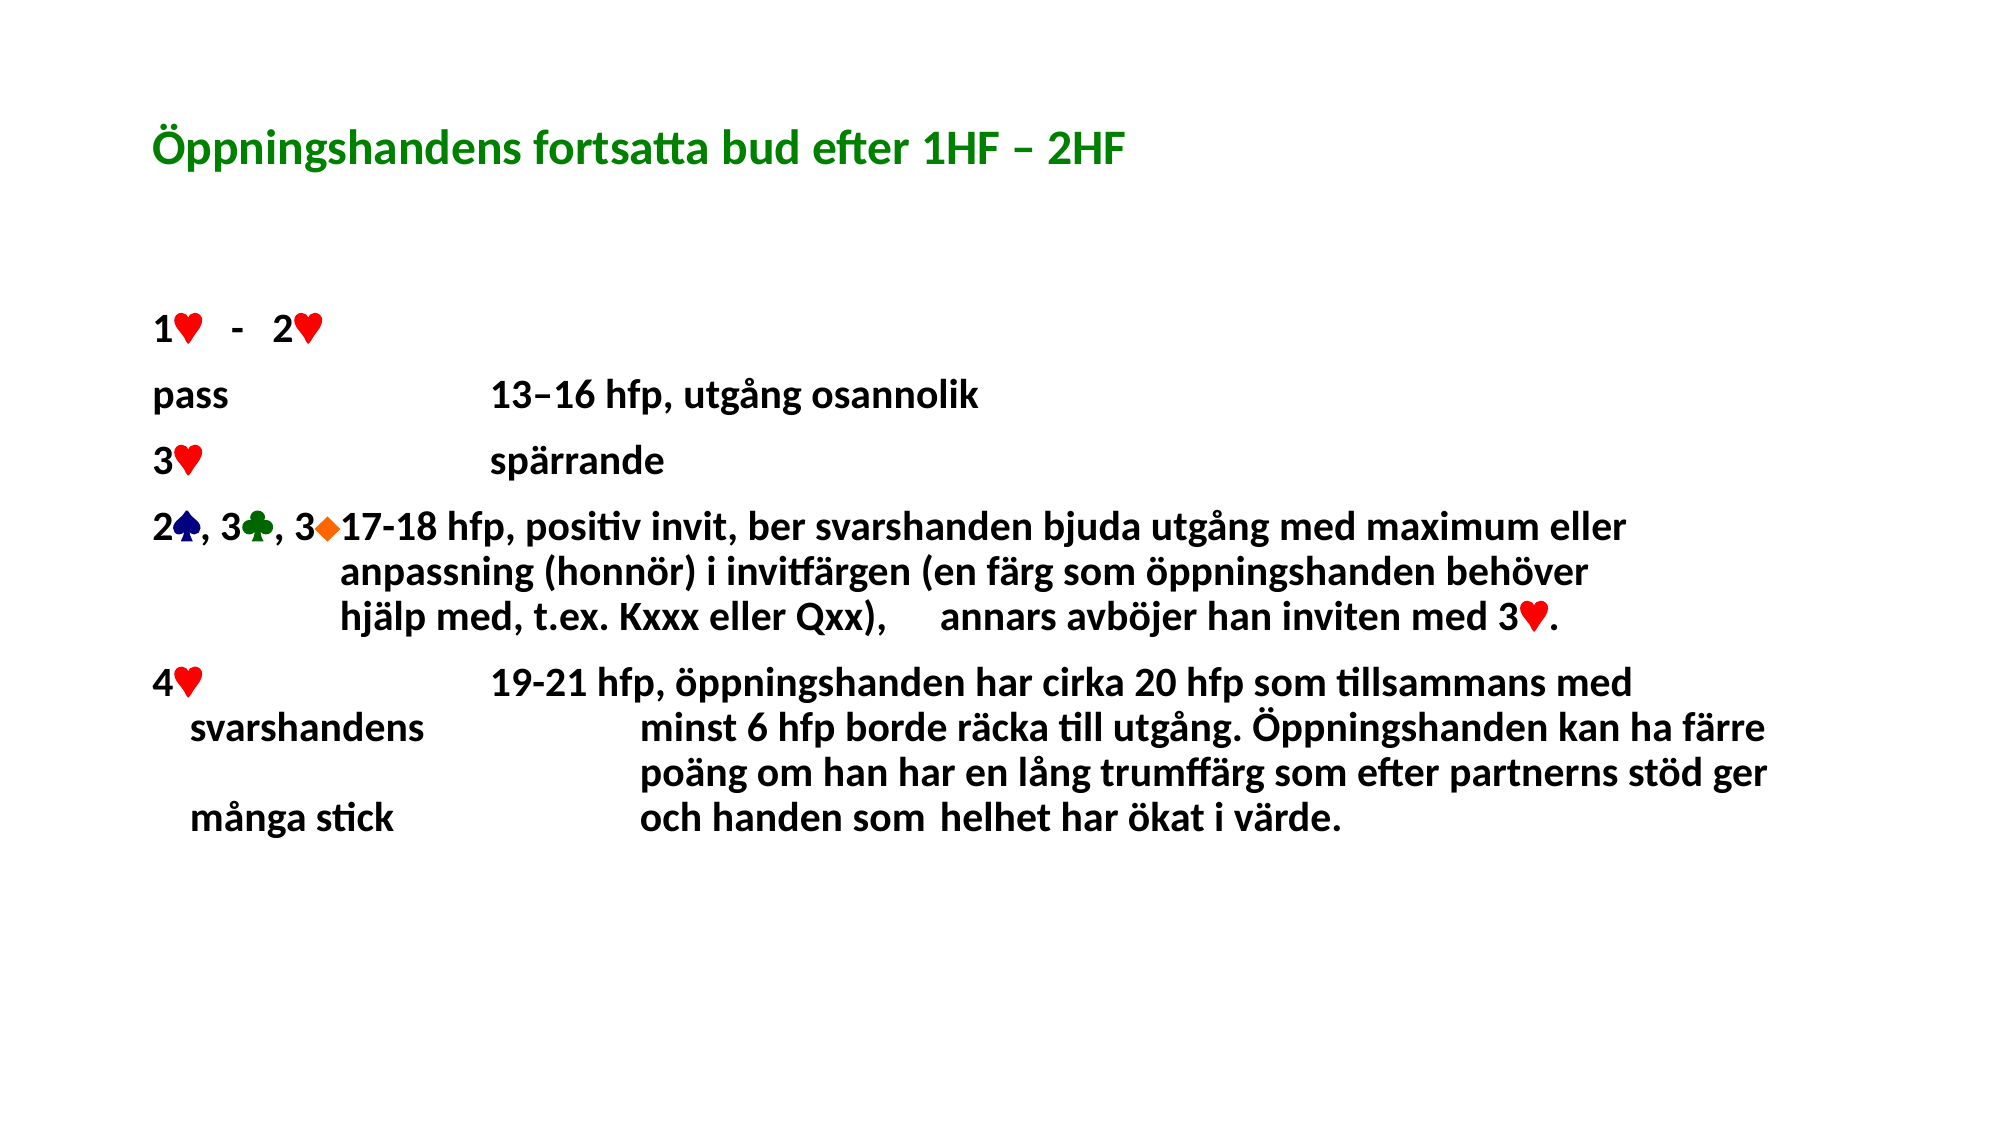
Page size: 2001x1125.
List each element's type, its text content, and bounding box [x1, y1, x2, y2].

list 1 - 2 pass 13–16 hfp, utgång osannolik 3 spärrande 2, 3, 3 17-18 hfp, positiv invit, ber svarshanden bjuda utgång med maximum eller anpassning (honnör) i invitfärgen (en färg som öppningshanden behöver hjälp med, t.ex. Kxxx eller Qxx), annars avböjer han inviten med 3. 4 19-21 hfp, öppningshanden har cirka 20 hfp som tillsammans med svarshandens minst 6 hfp borde räcka till utgång. Öppningshanden kan ha färre poäng om han har en lång trumffärg som efter partnerns stöd ger många stick och handen som helhet har ökat i värde. [137, 299, 1863, 1014]
title Öppningshandens fortsatta bud efter 1HF – 2HF [137, 59, 1863, 278]
